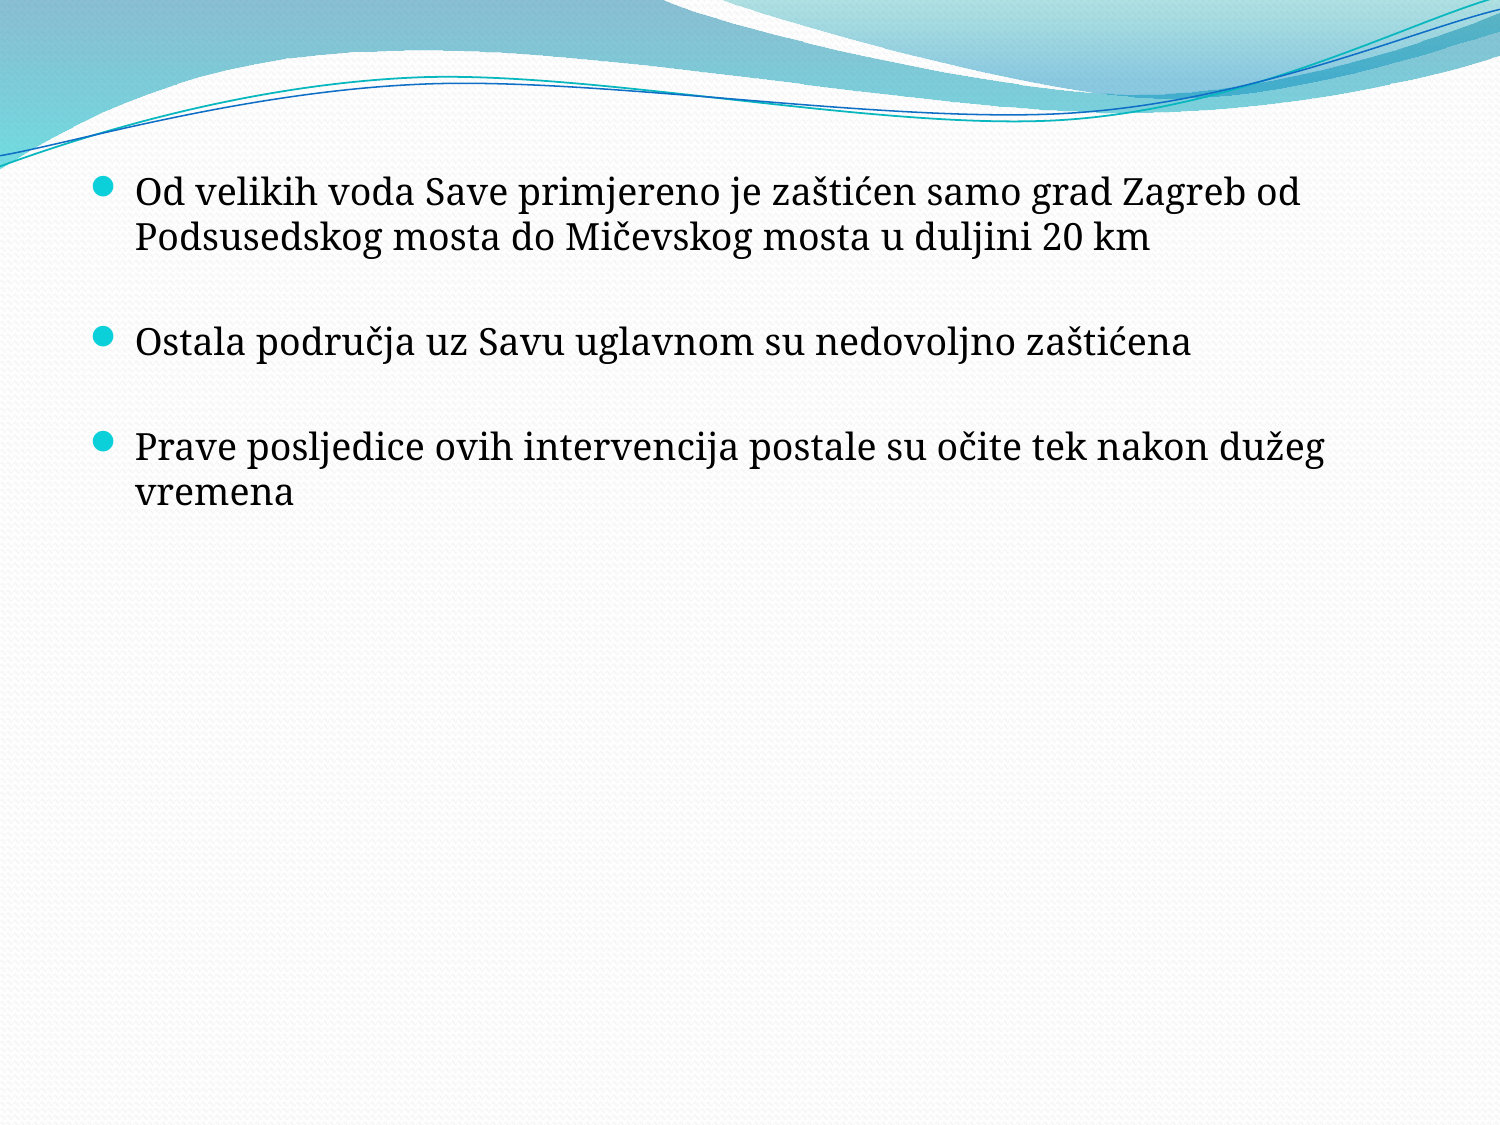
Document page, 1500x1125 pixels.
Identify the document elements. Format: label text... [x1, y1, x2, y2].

list Od velikih voda Save primjereno je zaštićen samo grad Zagreb od Podsusedskog mosta do Mičevskog mosta u duljini 20 km Ostala područja uz Savu uglavnom su nedovoljno zaštićena Prave posljedice ovih intervencija postale su očite tek nakon dužeg vremena [75, 160, 1425, 1005]
